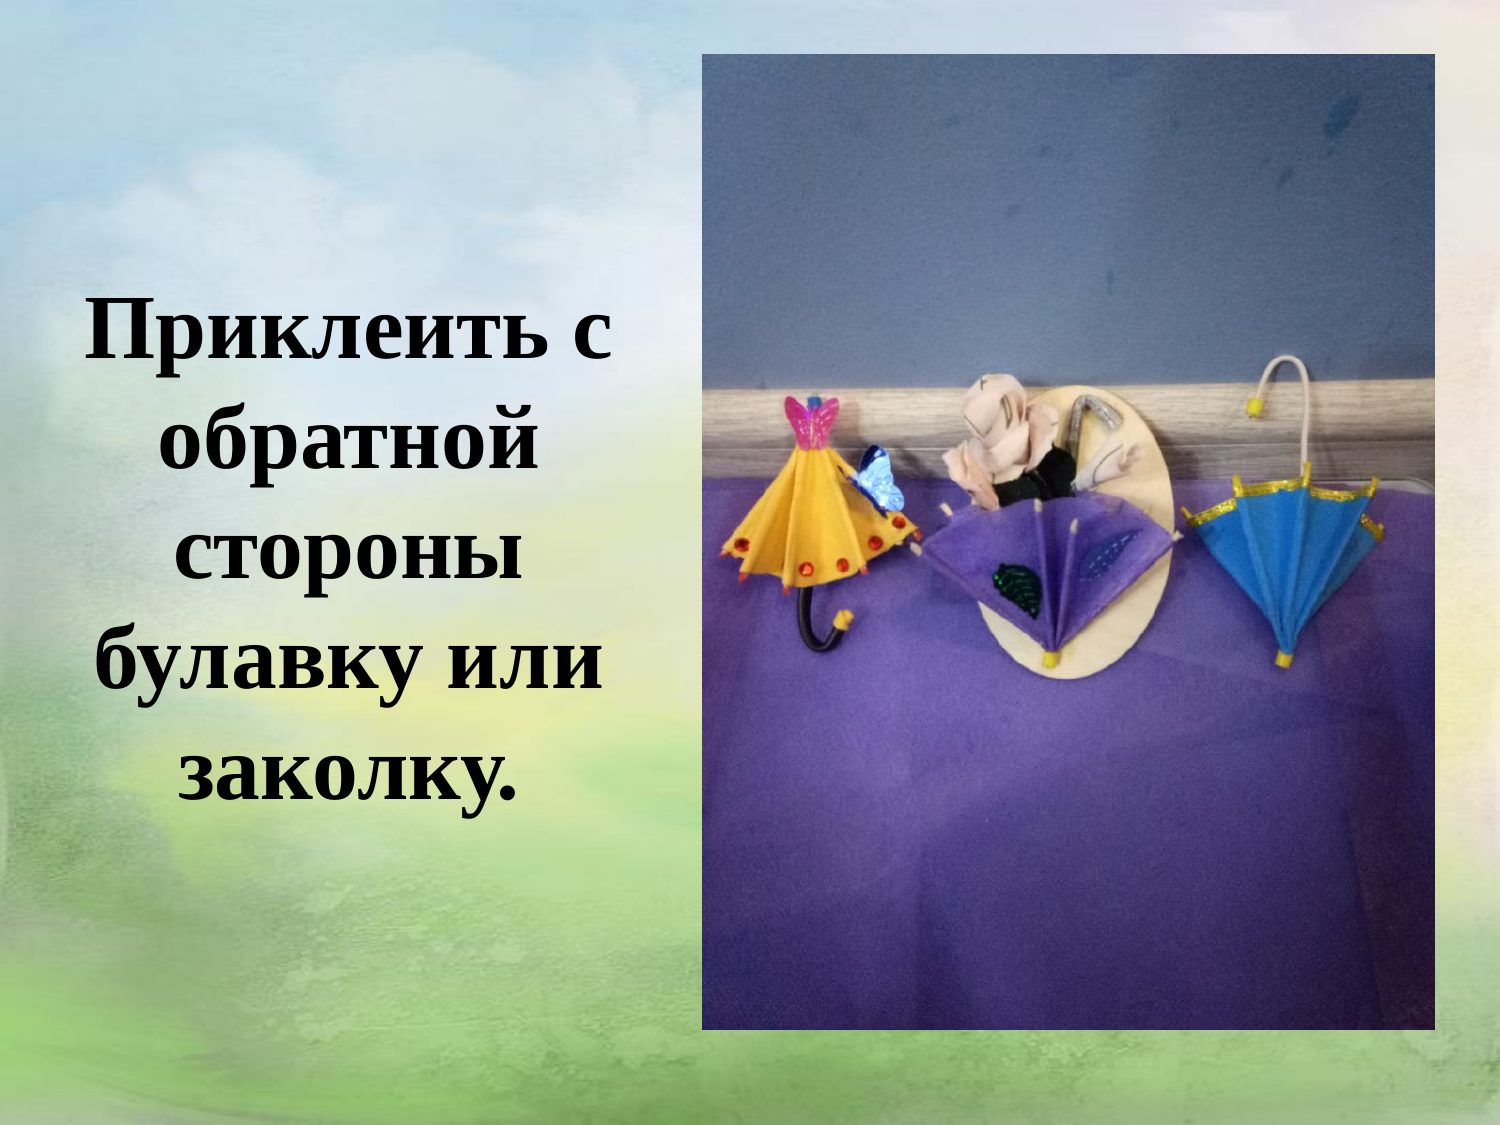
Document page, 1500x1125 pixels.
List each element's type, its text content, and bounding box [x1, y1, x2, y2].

title Приклеить с обратной стороны булавку или заколку. [41, 70, 658, 1014]
picture [0, 0, 1500, 1125]
